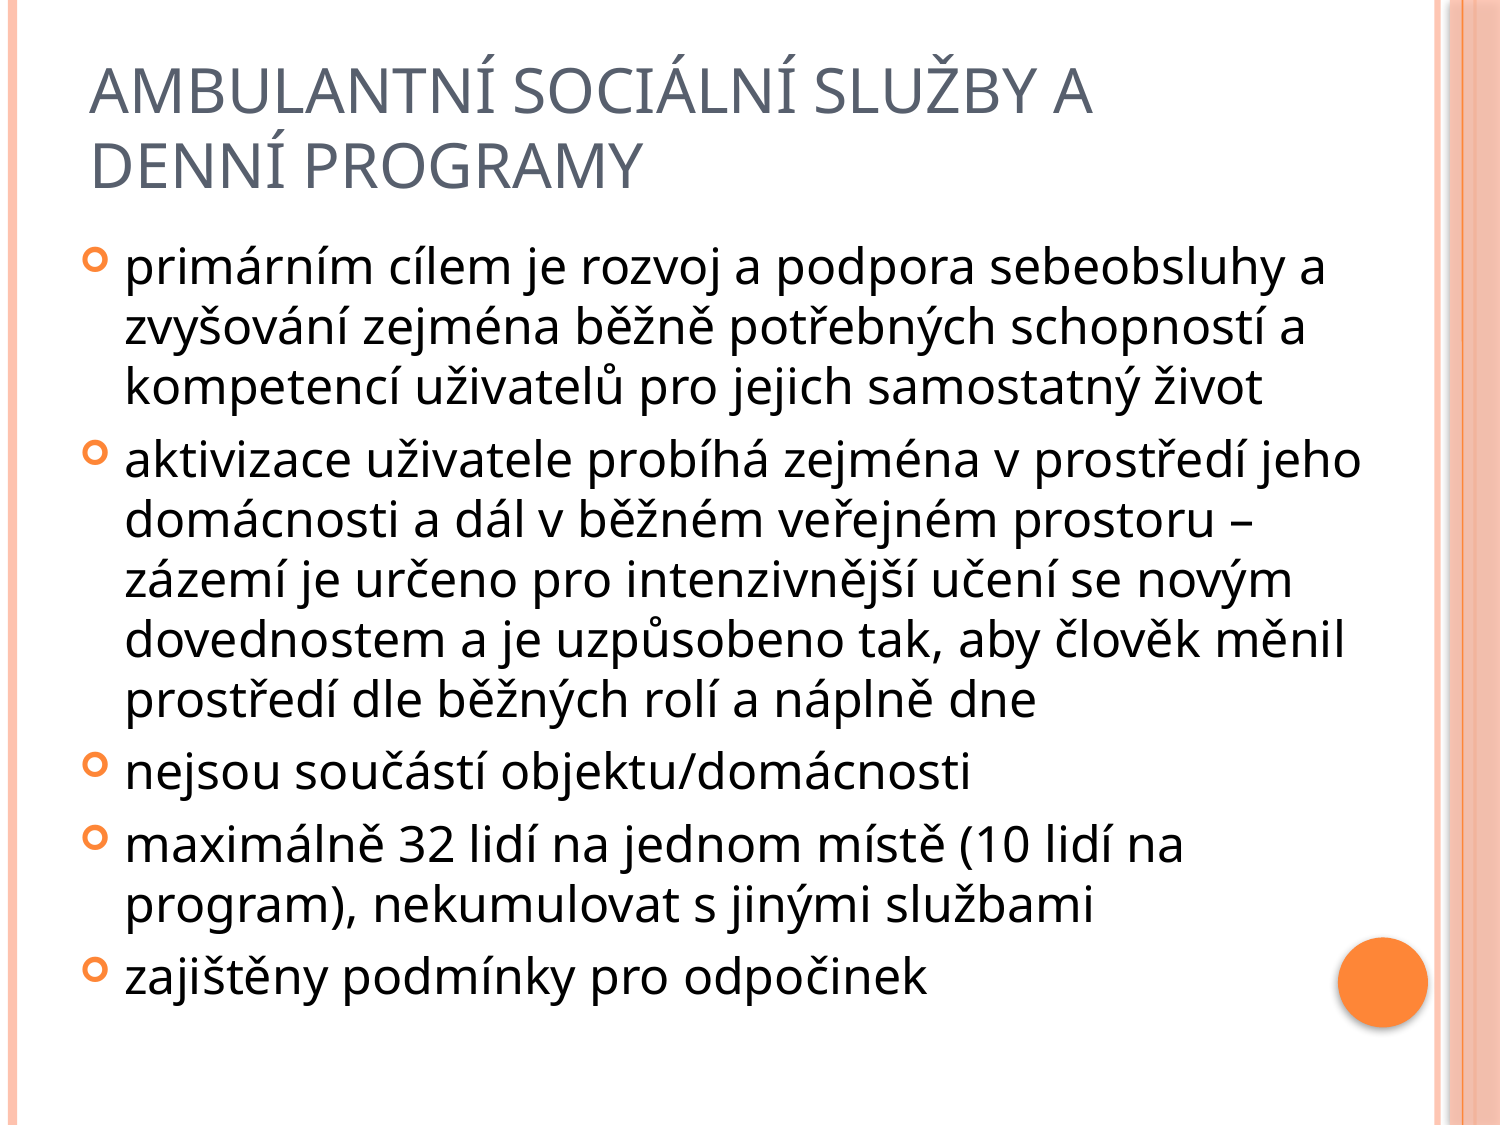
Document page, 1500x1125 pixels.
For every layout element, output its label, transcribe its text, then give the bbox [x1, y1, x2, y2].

list primárním cílem je rozvoj a podpora sebeobsluhy a zvyšování zejména běžně potřebných schopností a kompetencí uživatelů pro jejich samostatný život aktivizace uživatele probíhá zejména v prostředí jeho domácnosti a dál v běžném veřejném prostoru – zázemí je určeno pro intenzivnější učení se novým dovednostem a je uzpůsobeno tak, aby člověk měnil prostředí dle běžných rolí a náplně dne nejsou součástí objektu/domácnosti maximálně 32 lidí na jednom místě (10 lidí na program), nekumulovat s jinými službami zajištěny podmínky pro odpočinek [64, 227, 1388, 1071]
title Ambulantní sociální služby a denní programy [75, 30, 1300, 209]
